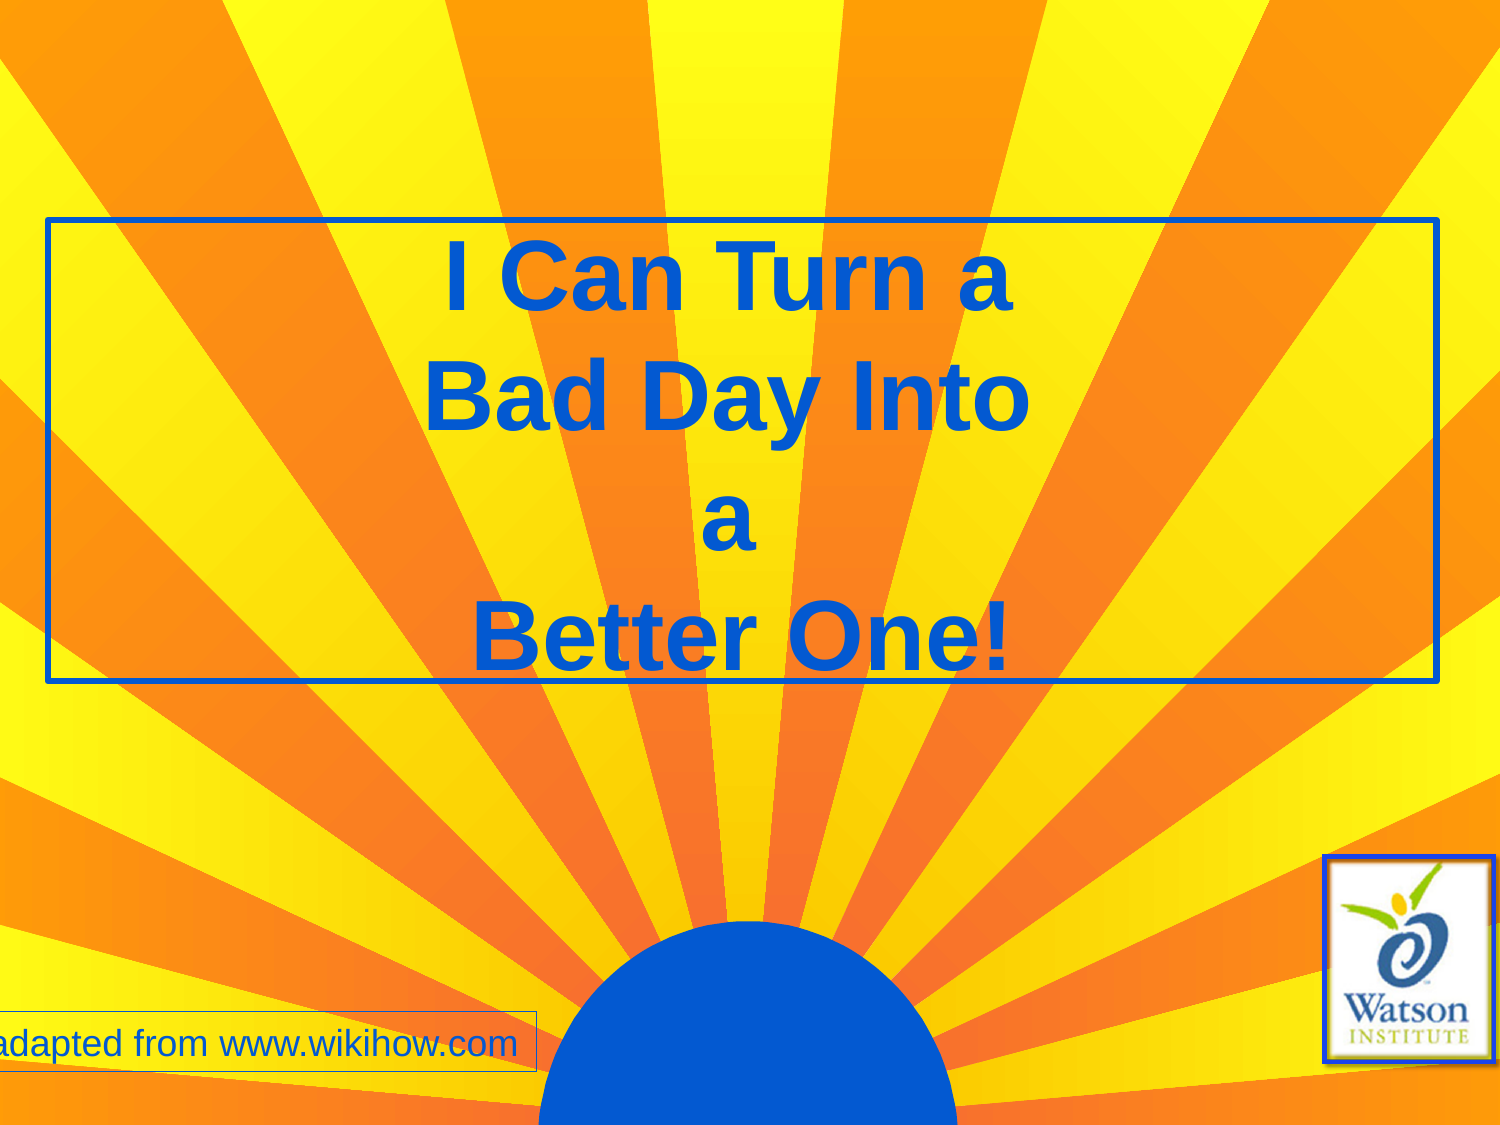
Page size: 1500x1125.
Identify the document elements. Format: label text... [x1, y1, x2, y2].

title I Can Turn a Bad Day Into a Better One! [47, 219, 1437, 682]
text_box adapted from www.wikihow.com [0, 1011, 537, 1072]
picture [1319, 851, 1500, 1073]
